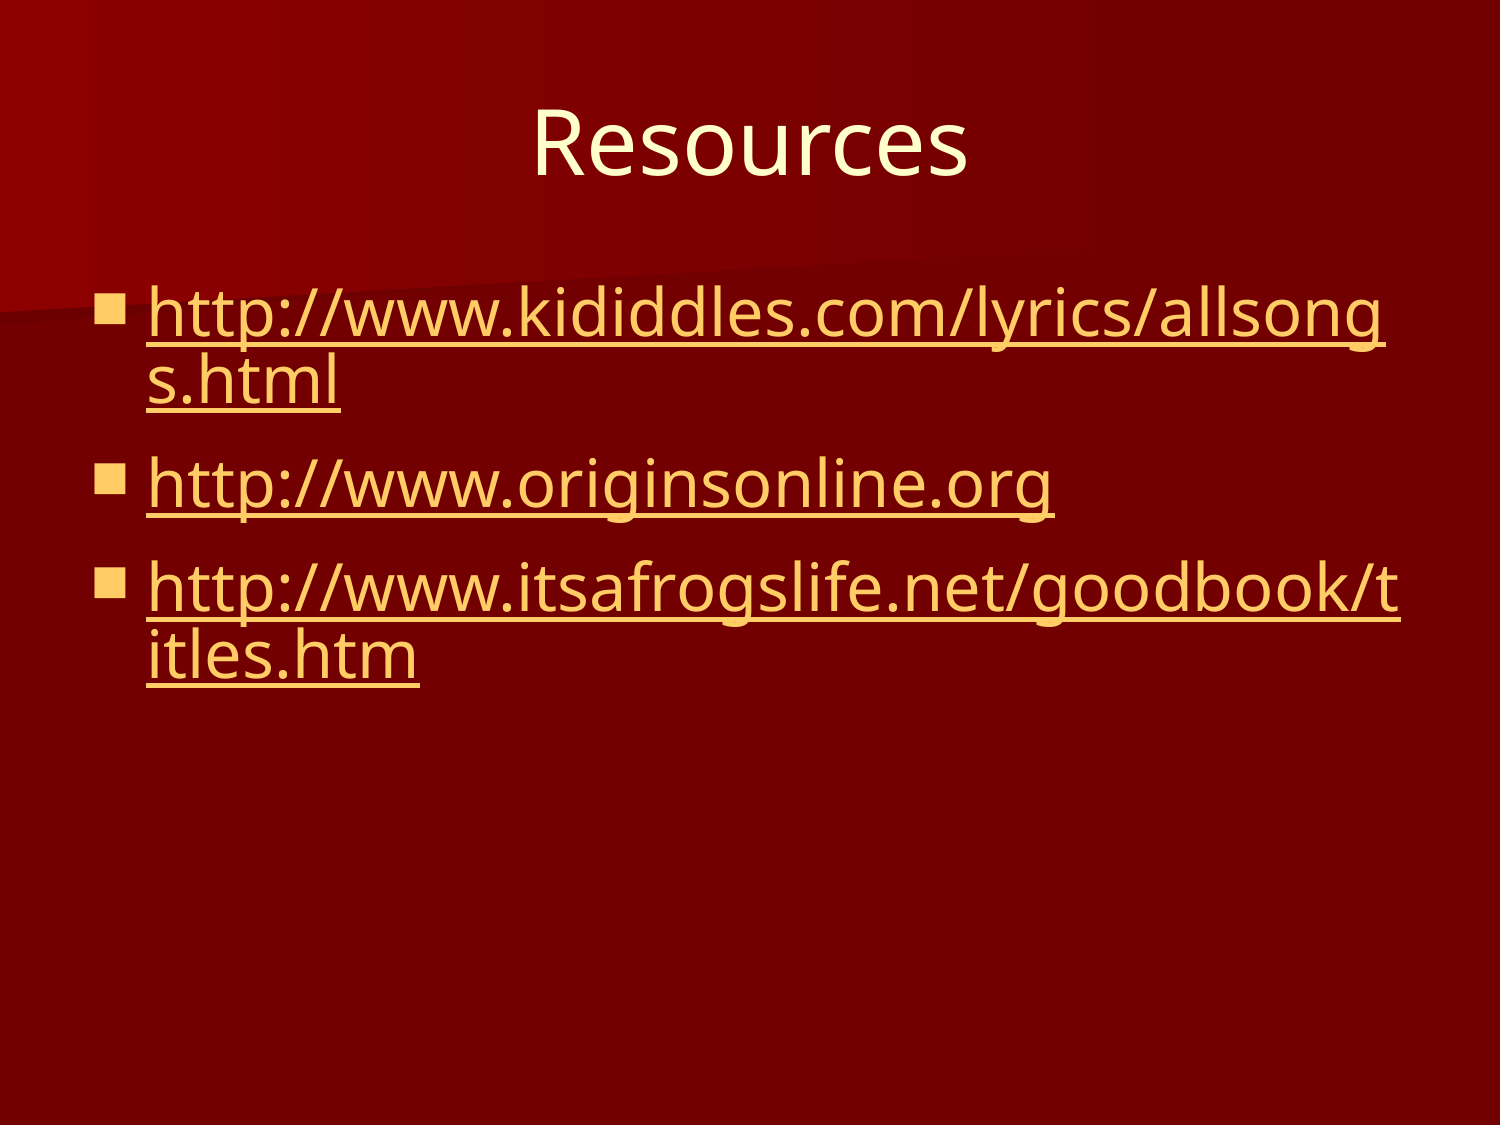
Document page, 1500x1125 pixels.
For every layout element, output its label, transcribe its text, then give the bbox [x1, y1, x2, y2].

list http://www.kididdles.com/lyrics/allsongs.html http://www.originsonline.org http://www.itsafrogslife.net/goodbook/titles.htm [74, 262, 1426, 1001]
title Resources [74, 44, 1426, 233]
